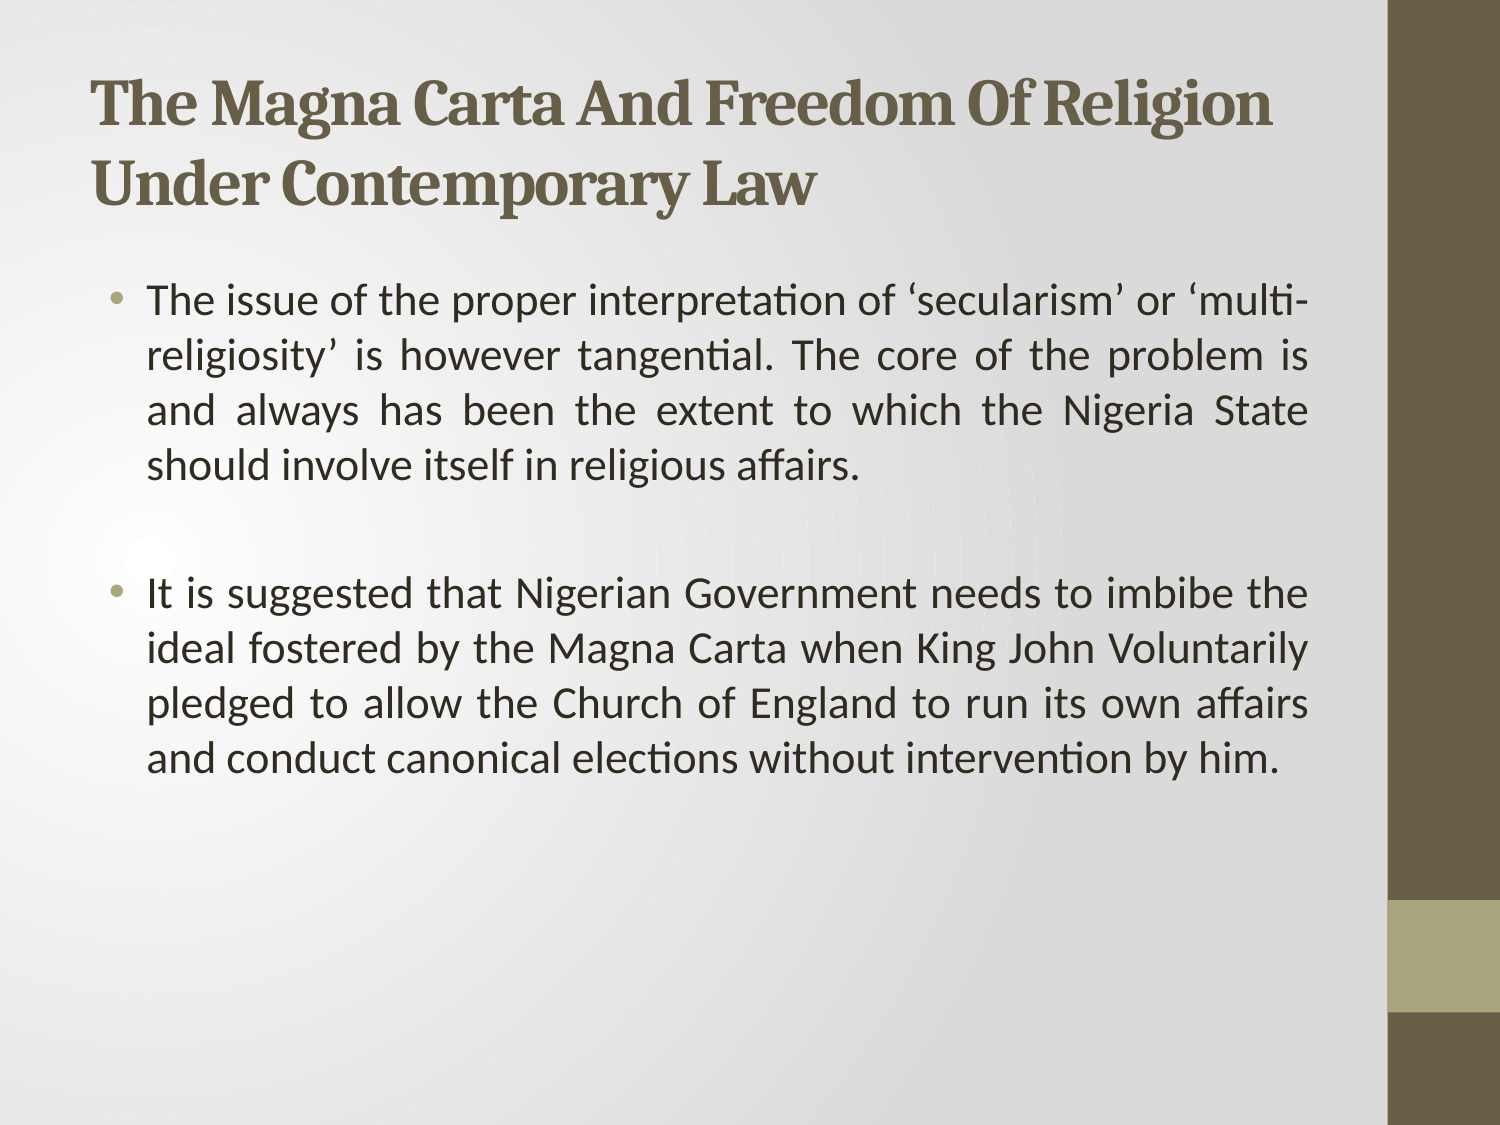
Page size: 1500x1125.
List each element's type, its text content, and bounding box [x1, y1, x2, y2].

title The Magna Carta And Freedom Of Religion Under Contemporary Law [75, 45, 1325, 233]
list The issue of the proper interpretation of ‘secularism’ or ‘multi-religiosity’ is however tangential. The core of the problem is and always has been the extent to which the Nigeria State should involve itself in religious affairs. It is suggested that Nigerian Government needs to imbibe the ideal fostered by the Magna Carta when King John Voluntarily pledged to allow the Church of England to run its own affairs and conduct canonical elections without intervention by him. [75, 262, 1325, 1050]
